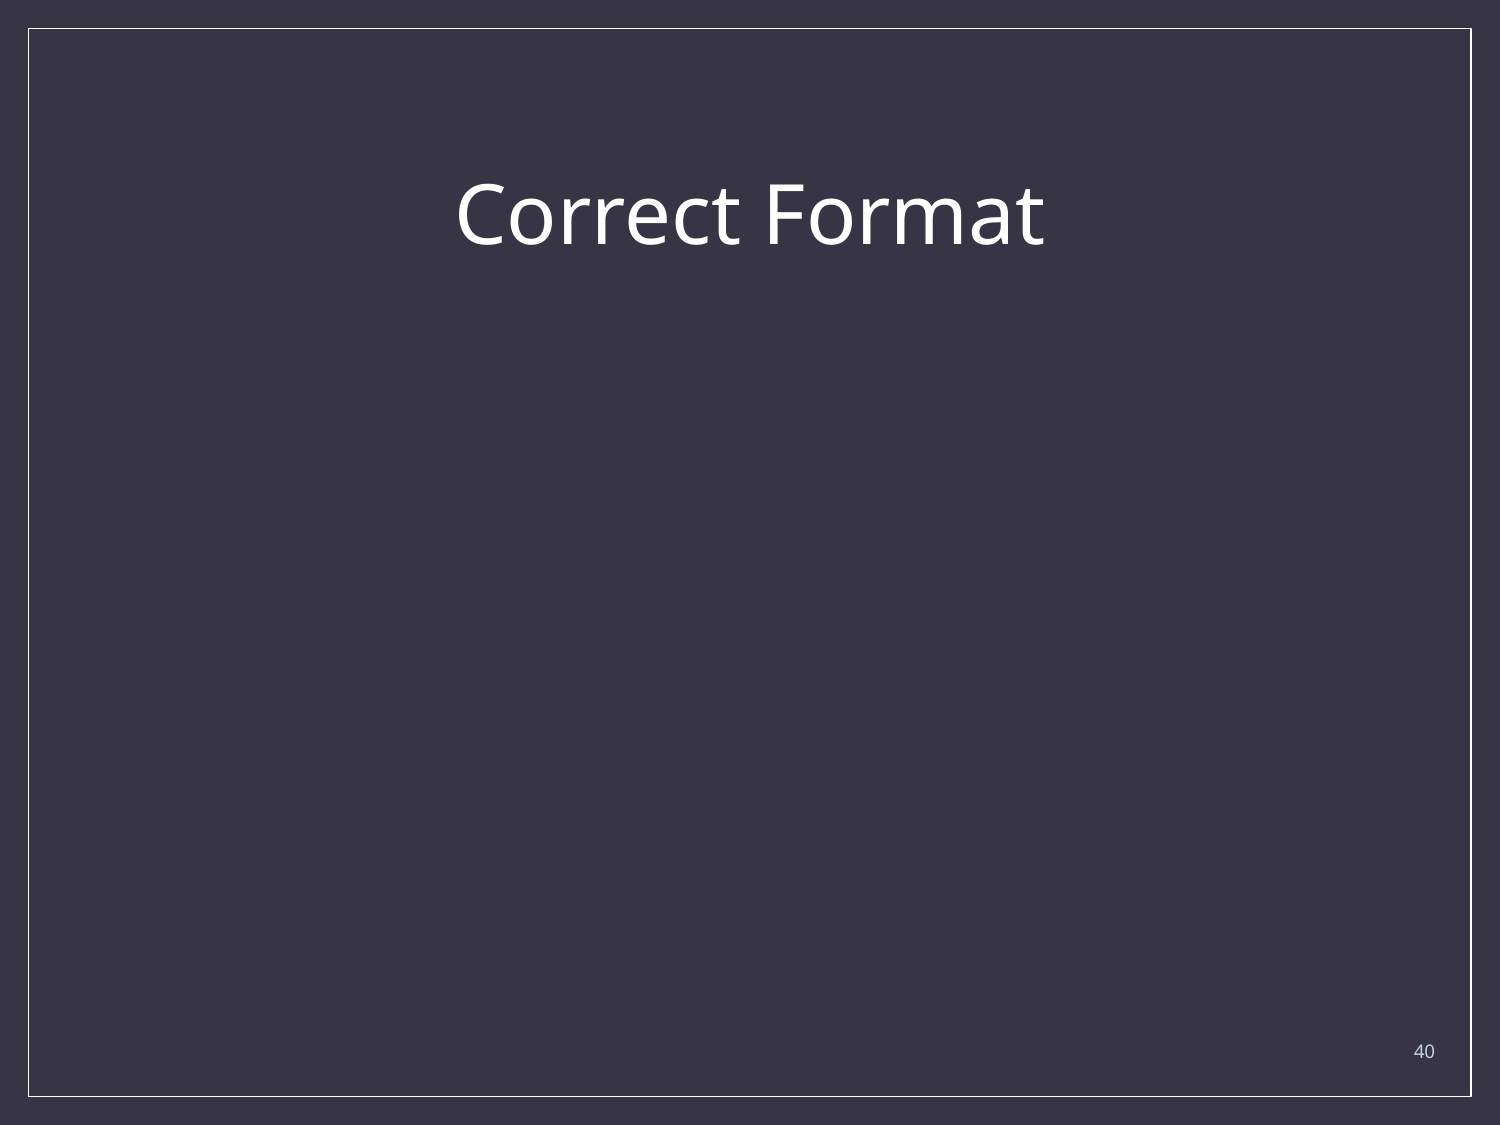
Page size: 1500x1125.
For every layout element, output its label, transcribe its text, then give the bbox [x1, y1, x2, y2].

slide_number 40 [1270, 1027, 1451, 1073]
title Correct Format [120, 105, 1380, 331]
